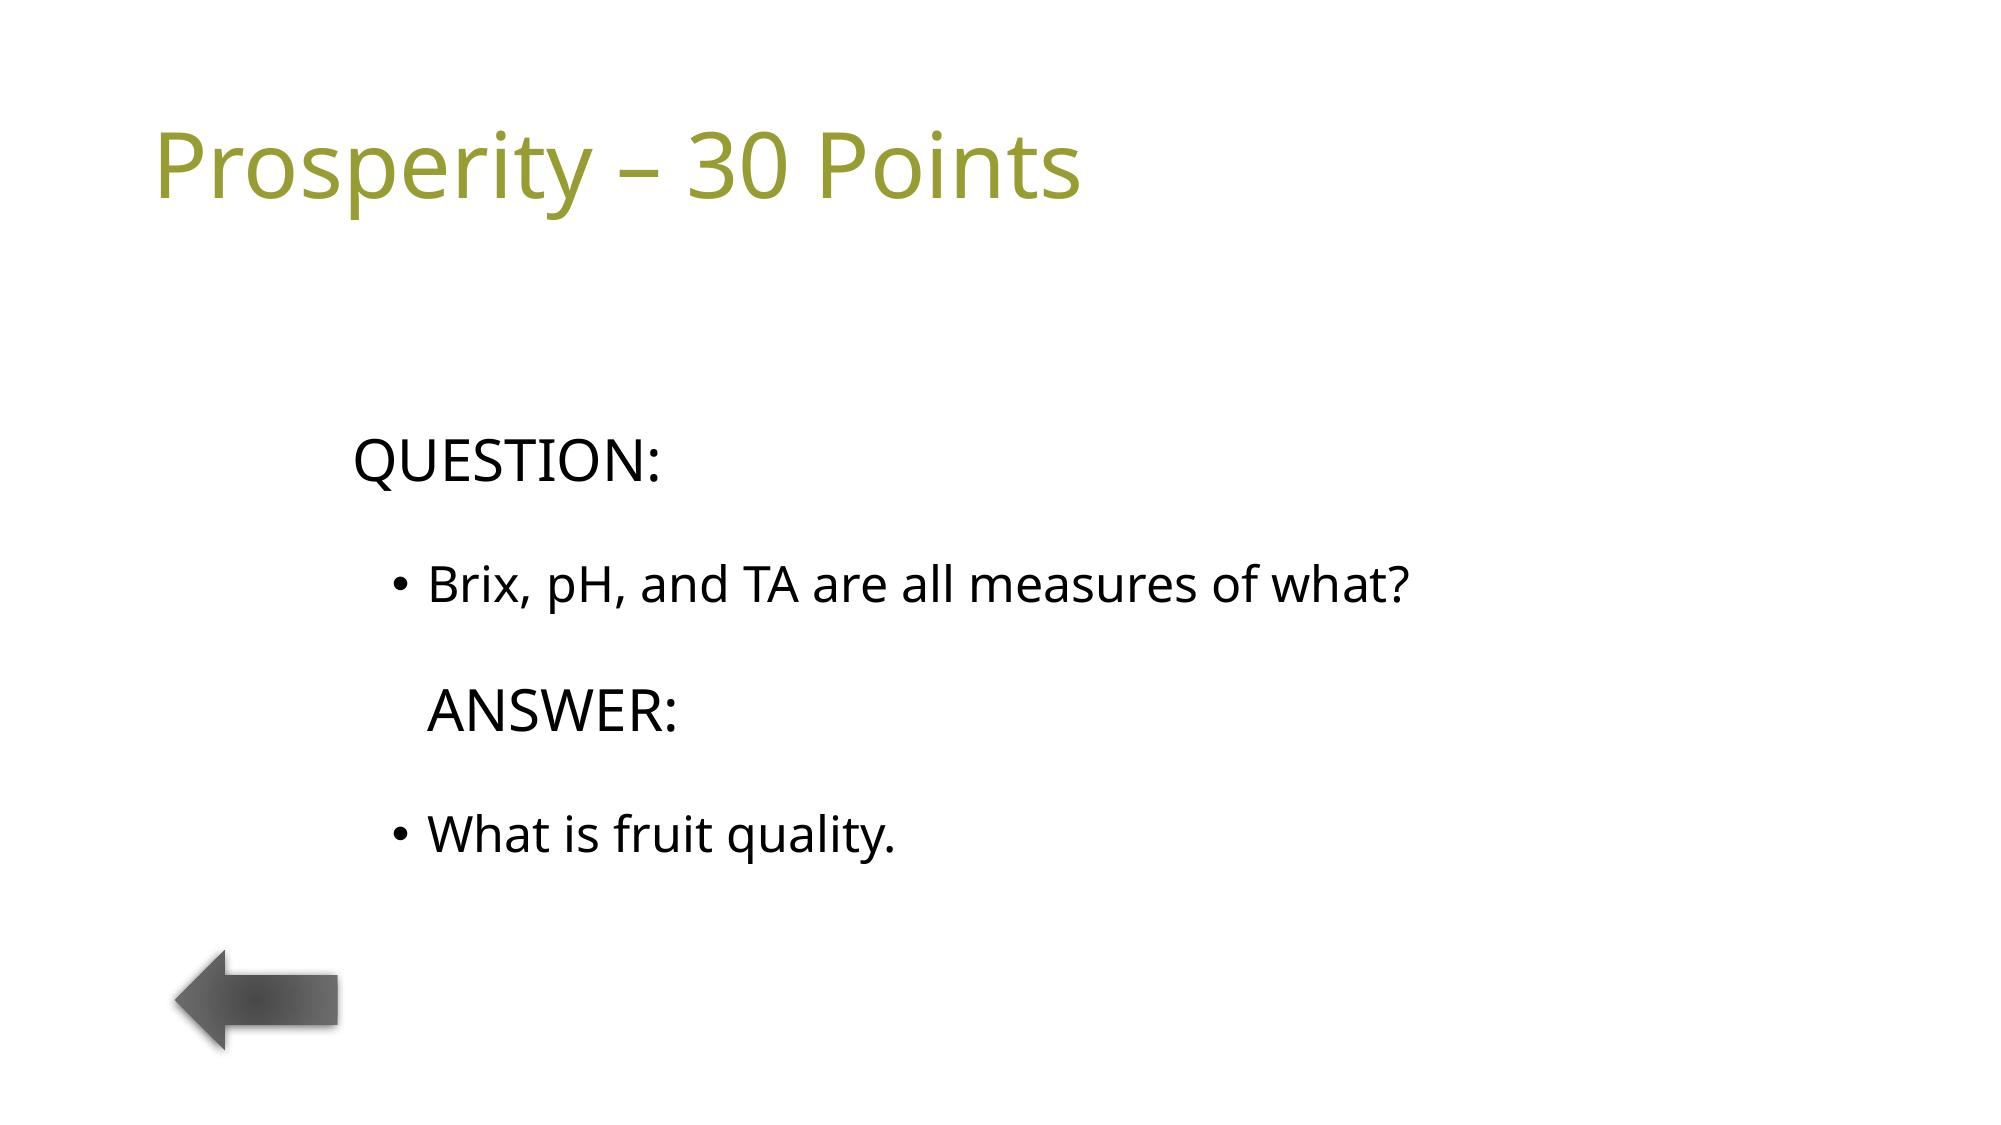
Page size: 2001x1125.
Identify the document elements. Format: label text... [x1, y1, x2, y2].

title Prosperity – 30 Points [137, 59, 1863, 278]
text_box [174, 950, 338, 1051]
text_box QUESTION: Brix, pH, and TA are all measures of what? ANSWER: What is fruit quality. [337, 415, 1688, 871]
